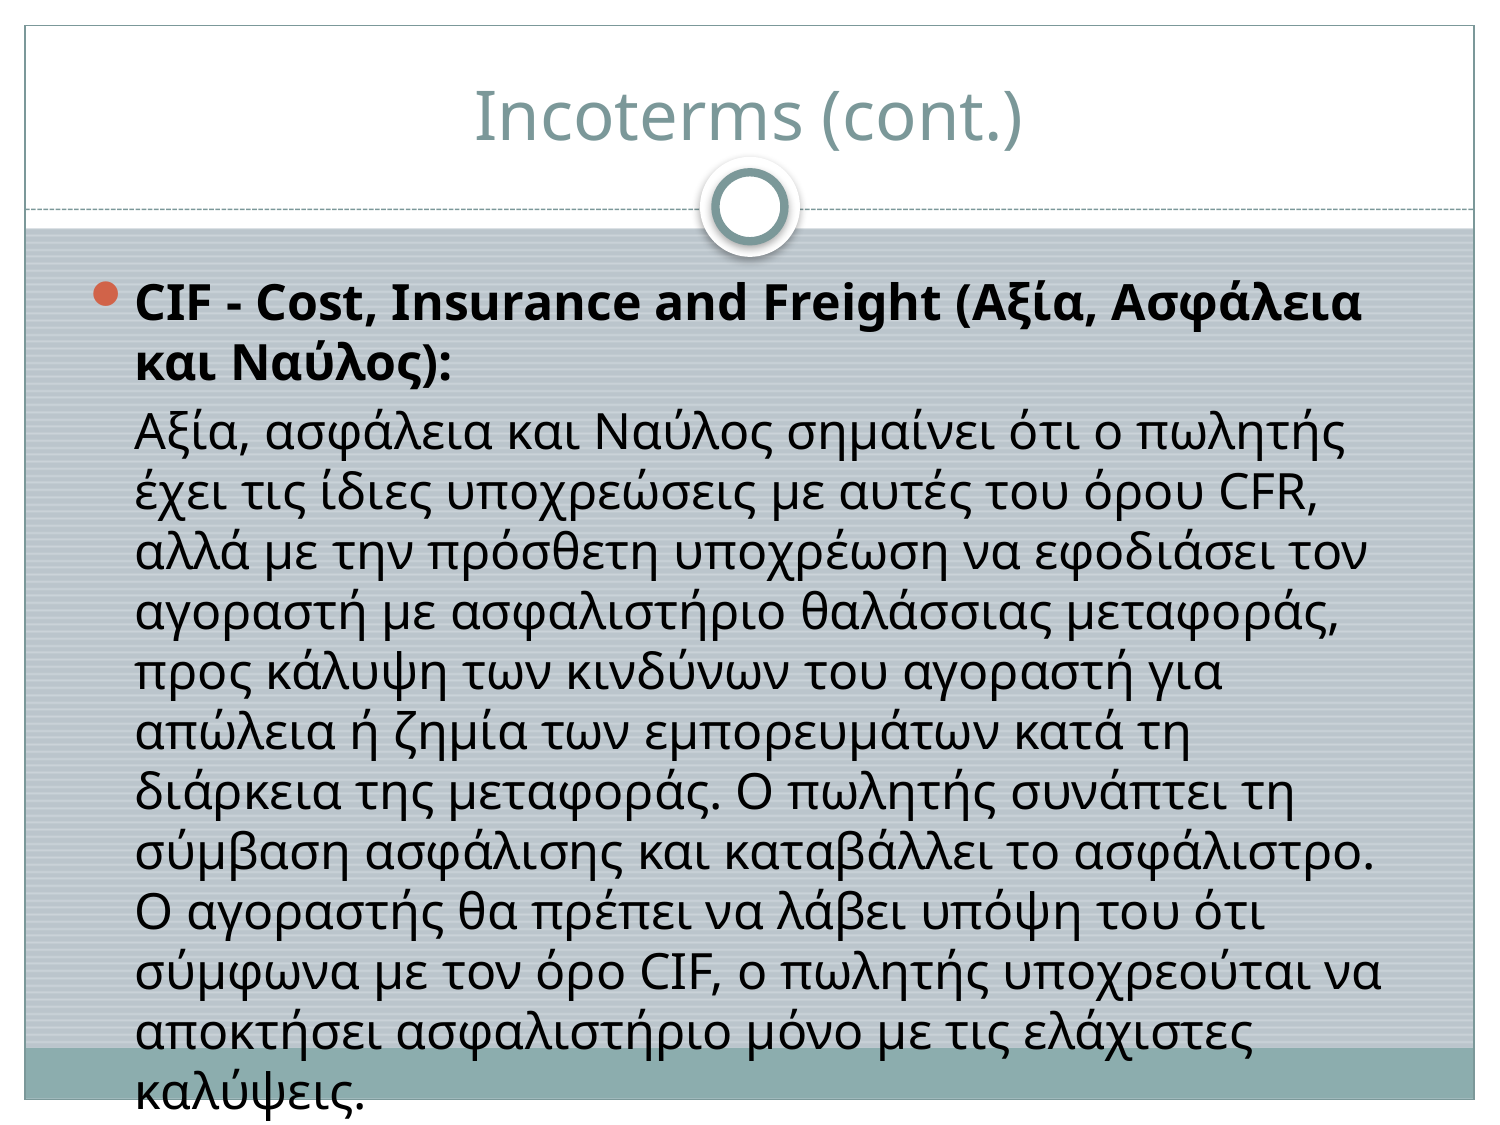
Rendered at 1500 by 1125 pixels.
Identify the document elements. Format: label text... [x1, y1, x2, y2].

title Incoterms (cont.) [49, 37, 1450, 162]
list CIF - Cost, Insurance and Freight (Αξία, Ασφάλεια και Ναύλος): Αξία, ασφάλεια και Ναύλος σημαίνει ότι ο πωλητής έχει τις ίδιες υποχρεώσεις με αυτές του όρου CFR, αλλά με την πρόσθετη υποχρέωση να εφοδιάσει τον αγοραστή με ασφαλιστήριο θαλάσσιας μεταφοράς, προς κάλυψη των κινδύνων του αγοραστή για απώλεια ή ζημία των εμπορευμάτων κατά τη διάρκεια της μεταφοράς. Ο πωλητής συνάπτει τη σύμβαση ασφάλισης και καταβάλλει το ασφάλιστρο. Ο αγοραστής θα πρέπει να λάβει υπόψη του ότι σύμφωνα με τον όρο CIF, ο πωλητής υποχρεούται να αποκτήσει ασφαλιστήριο μόνο με τις ελάχιστες καλύψεις. [75, 262, 1425, 1083]
